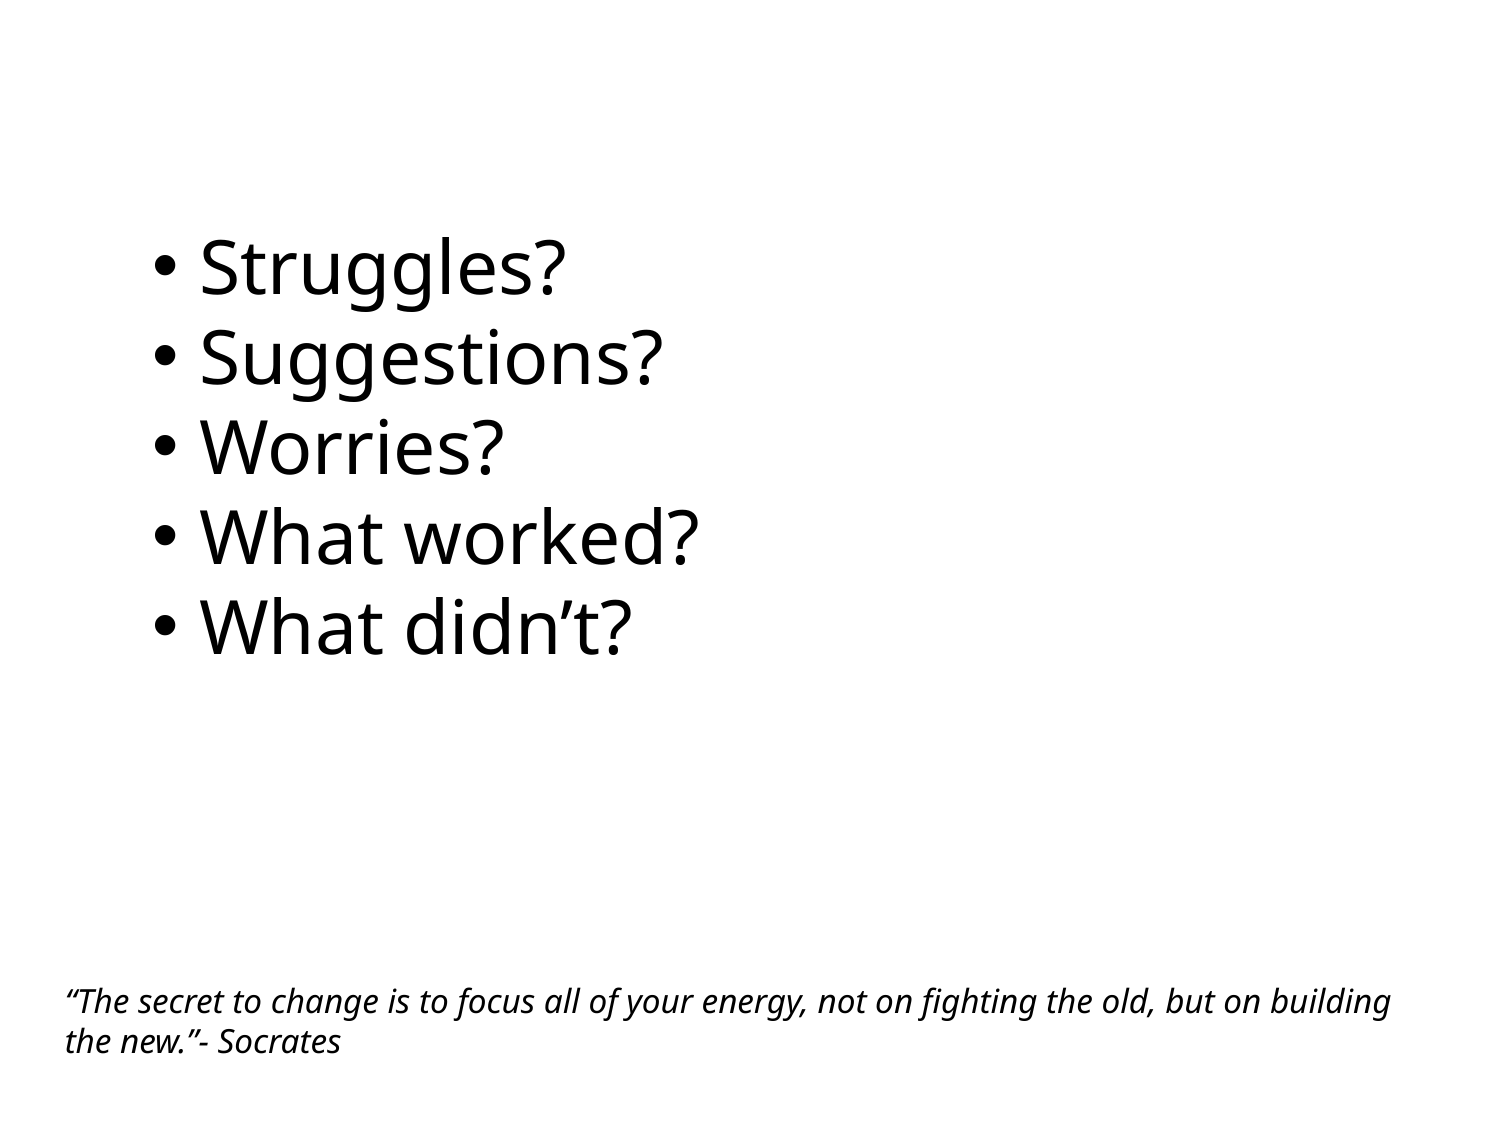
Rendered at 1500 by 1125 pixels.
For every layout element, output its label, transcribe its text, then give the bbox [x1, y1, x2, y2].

text_box “The secret to change is to focus all of your energy, not on fighting the old, but on building the new.”- Socrates [50, 972, 1450, 1068]
text_box Struggles? Suggestions? Worries? What worked? What didn’t? [137, 212, 963, 678]
